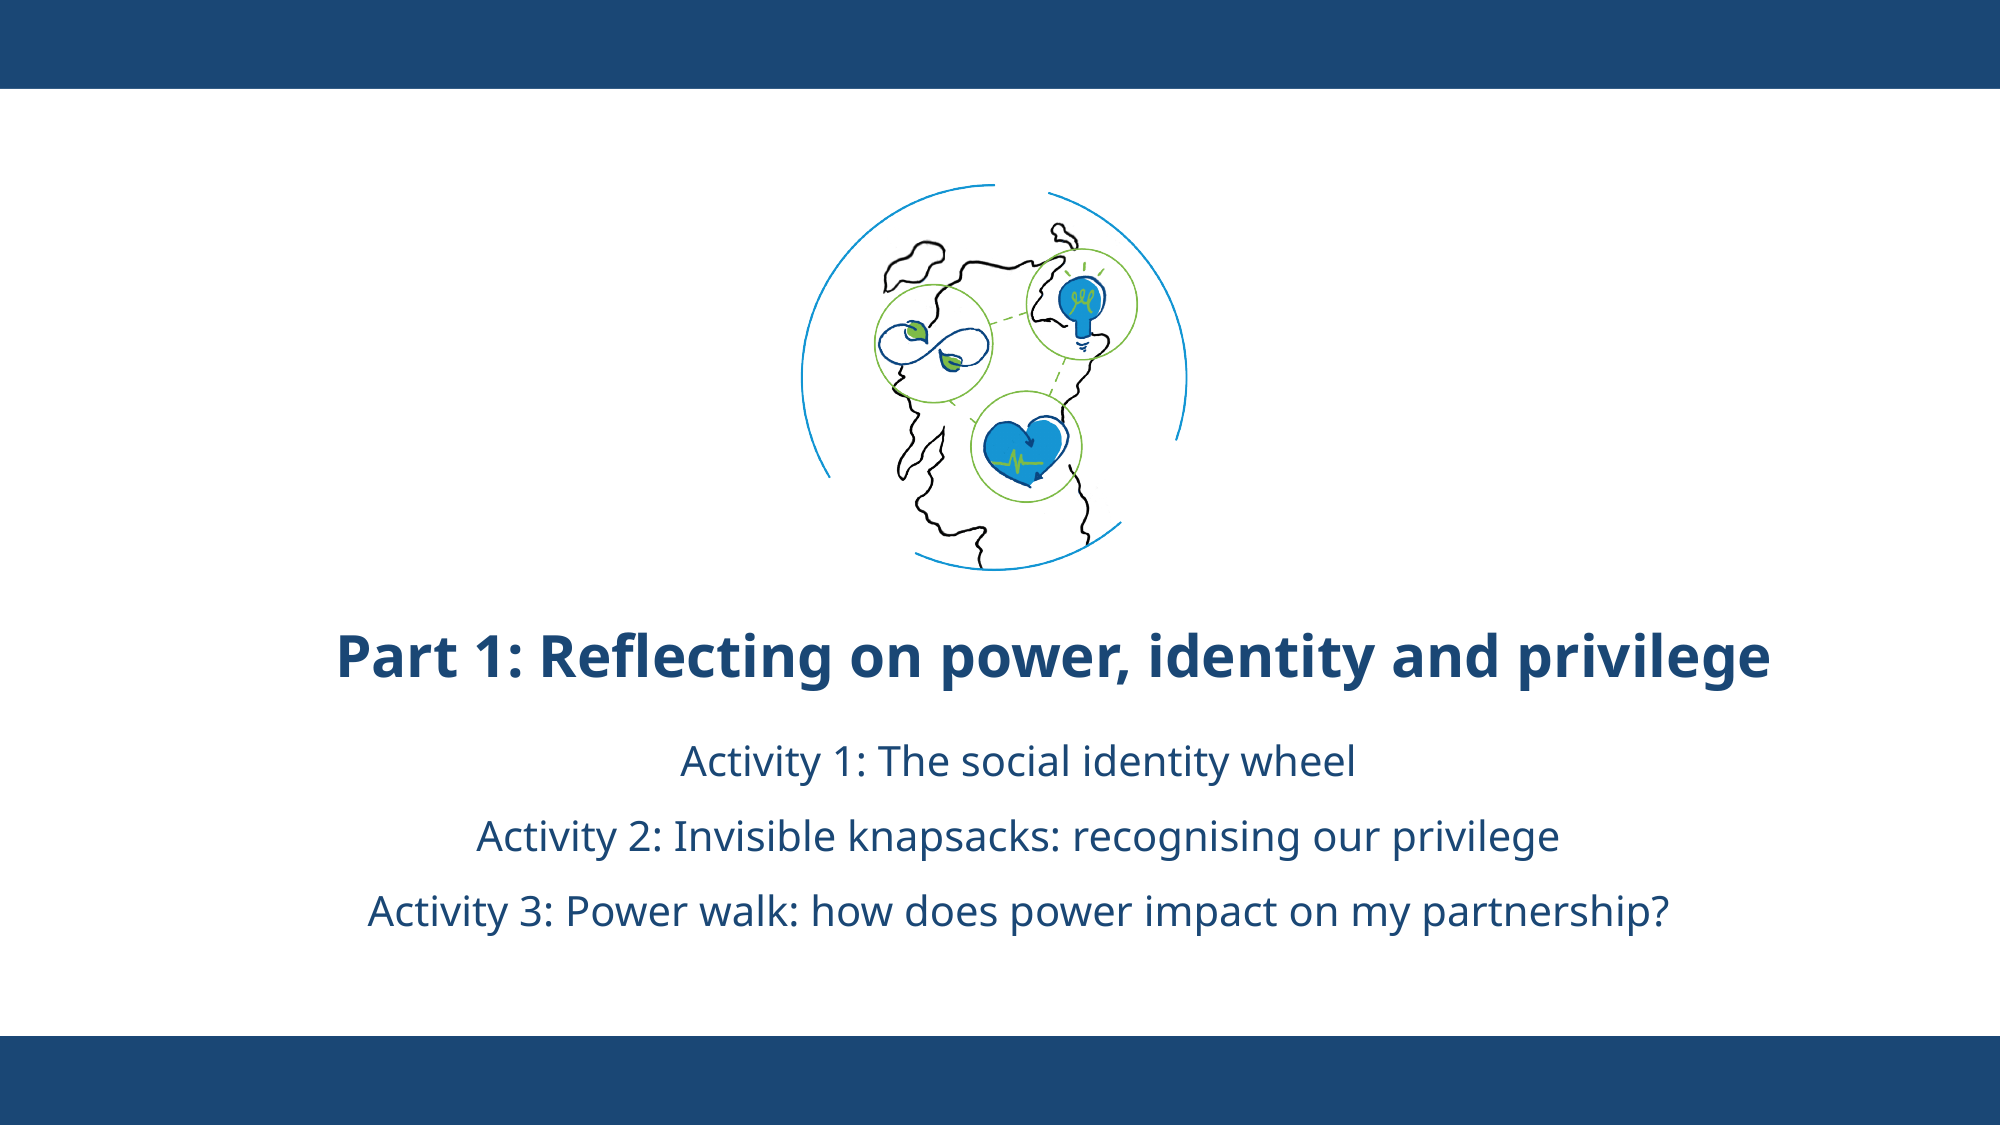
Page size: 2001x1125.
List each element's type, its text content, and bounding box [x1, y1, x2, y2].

text_box Activity 1: The social identity wheel Activity 2: Invisible knapsacks: recognising our privilege Activity 3: Power walk: how does power impact on my partnership? [352, 702, 1685, 943]
picture [771, 137, 1229, 595]
text_box Part 1: Reflecting on power, identity and privilege [320, 611, 1788, 697]
text_box [0, 88, 2000, 1036]
